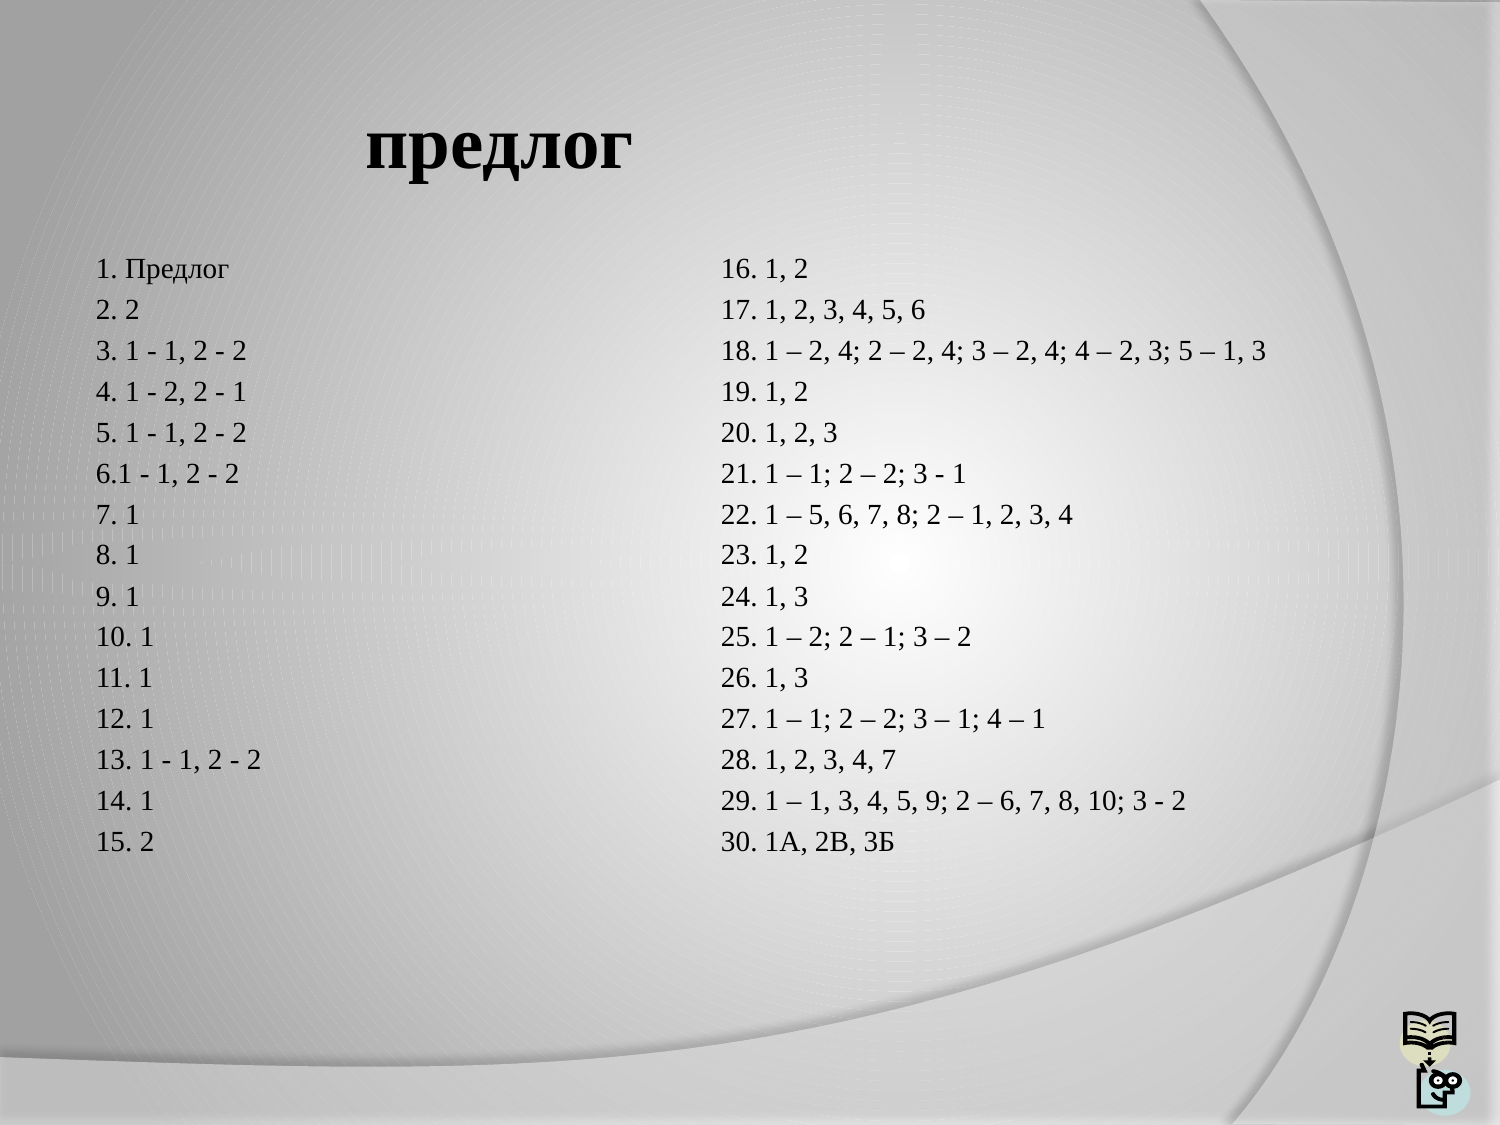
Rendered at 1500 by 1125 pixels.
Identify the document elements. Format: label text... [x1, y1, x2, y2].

list 1. Предлог 2. 2 3. 1 - 1, 2 - 2 4. 1 - 2, 2 - 1 5. 1 - 1, 2 - 2 6.1 - 1, 2 - 2 7. 1 8. 1 9. 1 10. 1 11. 1 12. 1 13. 1 - 1, 2 - 2 14. 1 15. 2 [75, 196, 675, 1083]
list 16. 1, 2 17. 1, 2, 3, 4, 5, 6 18. 1 – 2, 4; 2 – 2, 4; 3 – 2, 4; 4 – 2, 3; 5 – 1, 3 19. 1, 2 20. 1, 2, 3 21. 1 – 1; 2 – 2; 3 - 1 22. 1 – 5, 6, 7, 8; 2 – 1, 2, 3, 4 23. 1, 2 24. 1, 3 25. 1 – 2; 2 – 1; 3 – 2 26. 1, 3 27. 1 – 1; 2 – 2; 3 – 1; 4 – 1 28. 1, 2, 3, 4, 7 29. 1 – 1, 3, 4, 5, 9; 2 – 6, 7, 8, 10; 3 - 2 30. 1А, 2В, 3Б [699, 196, 1424, 1083]
title предлог [75, 45, 1300, 233]
picture [1399, 1011, 1471, 1116]
